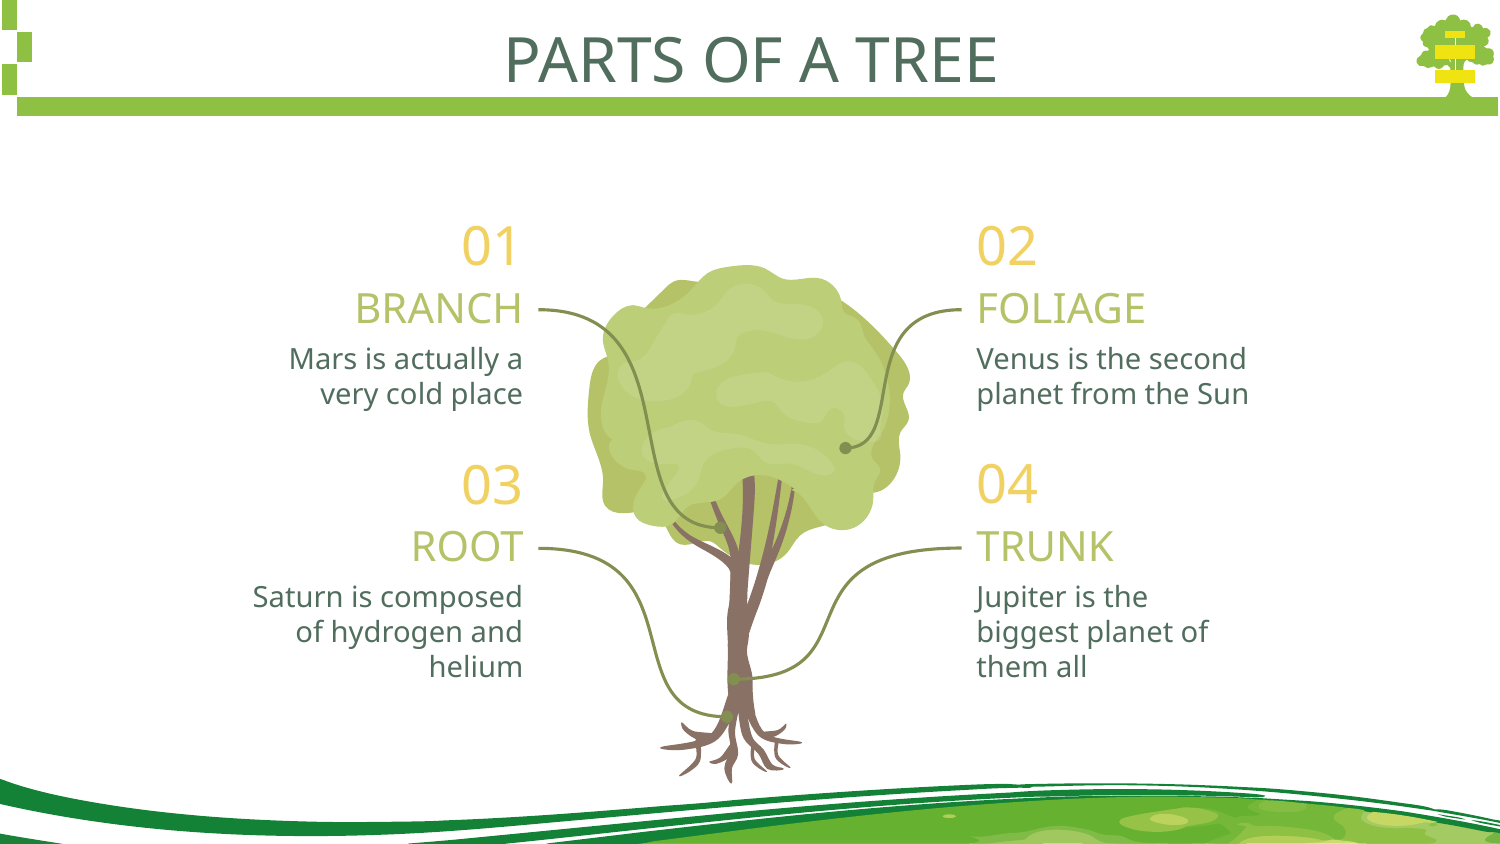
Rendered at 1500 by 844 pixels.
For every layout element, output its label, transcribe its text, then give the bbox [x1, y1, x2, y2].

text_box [586, 688, 914, 784]
title 01 [413, 196, 539, 284]
title 04 [961, 434, 1087, 522]
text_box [733, 547, 962, 680]
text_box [538, 548, 728, 718]
title ROOT [329, 505, 539, 563]
subtitle Jupiter is the biggest planet of them all [966, 563, 1267, 643]
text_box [586, 264, 914, 548]
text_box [538, 309, 721, 529]
title BRANCH [329, 266, 539, 325]
subtitle Venus is the second planet from the Sun [966, 325, 1267, 405]
subtitle Mars is actually a very cold place [233, 325, 533, 405]
title FOLIAGE [961, 266, 1171, 325]
title PARTS OF A TREE [119, 5, 1384, 100]
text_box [845, 309, 962, 449]
subtitle Saturn is composed of hydrogen and helium [233, 563, 533, 644]
title 03 [413, 435, 533, 522]
title TRUNK [961, 504, 1171, 592]
title 02 [961, 196, 1087, 284]
